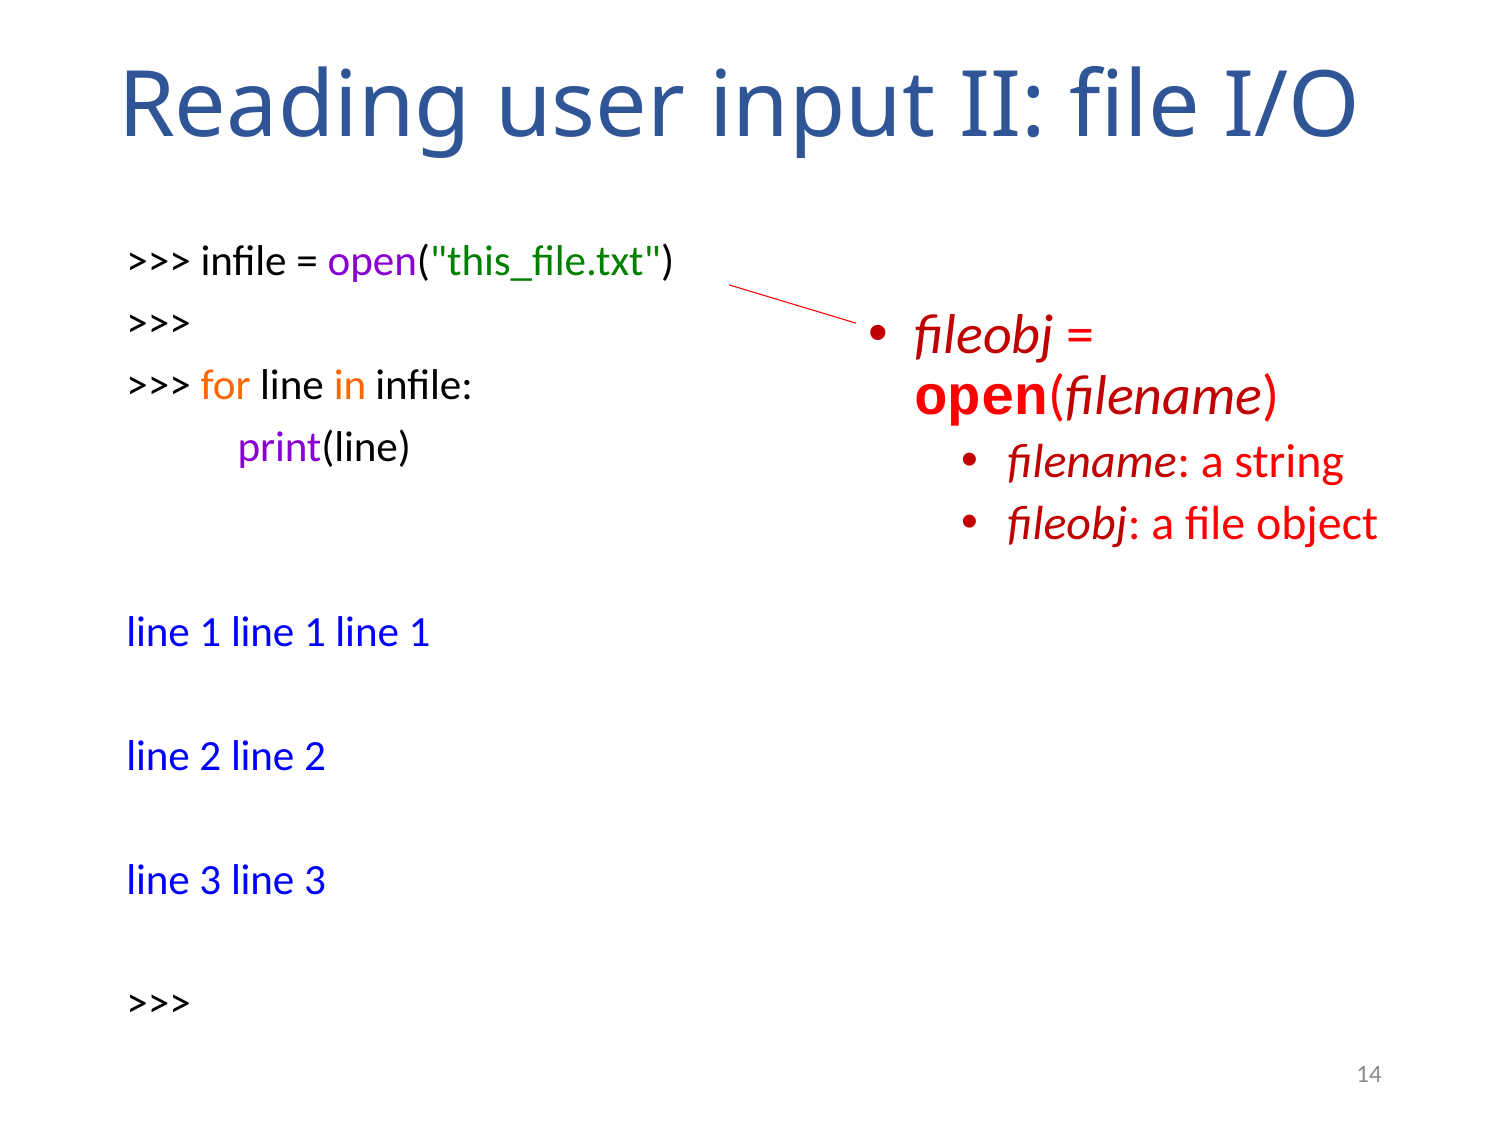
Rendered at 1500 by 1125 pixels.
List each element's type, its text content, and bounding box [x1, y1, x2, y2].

title Reading user input II: file I/O [103, 36, 1397, 178]
slide_number 14 [1059, 1042, 1397, 1103]
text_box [729, 284, 857, 324]
list >>> infile = open("this_file.txt") >>> >>> for line in infile: print(line) line 1 line 1 line 1 line 2 line 2 line 3 line 3 >>> [111, 231, 749, 1044]
list fileobj = open(filename) filename: a string fileobj: a file object [853, 298, 1404, 572]
